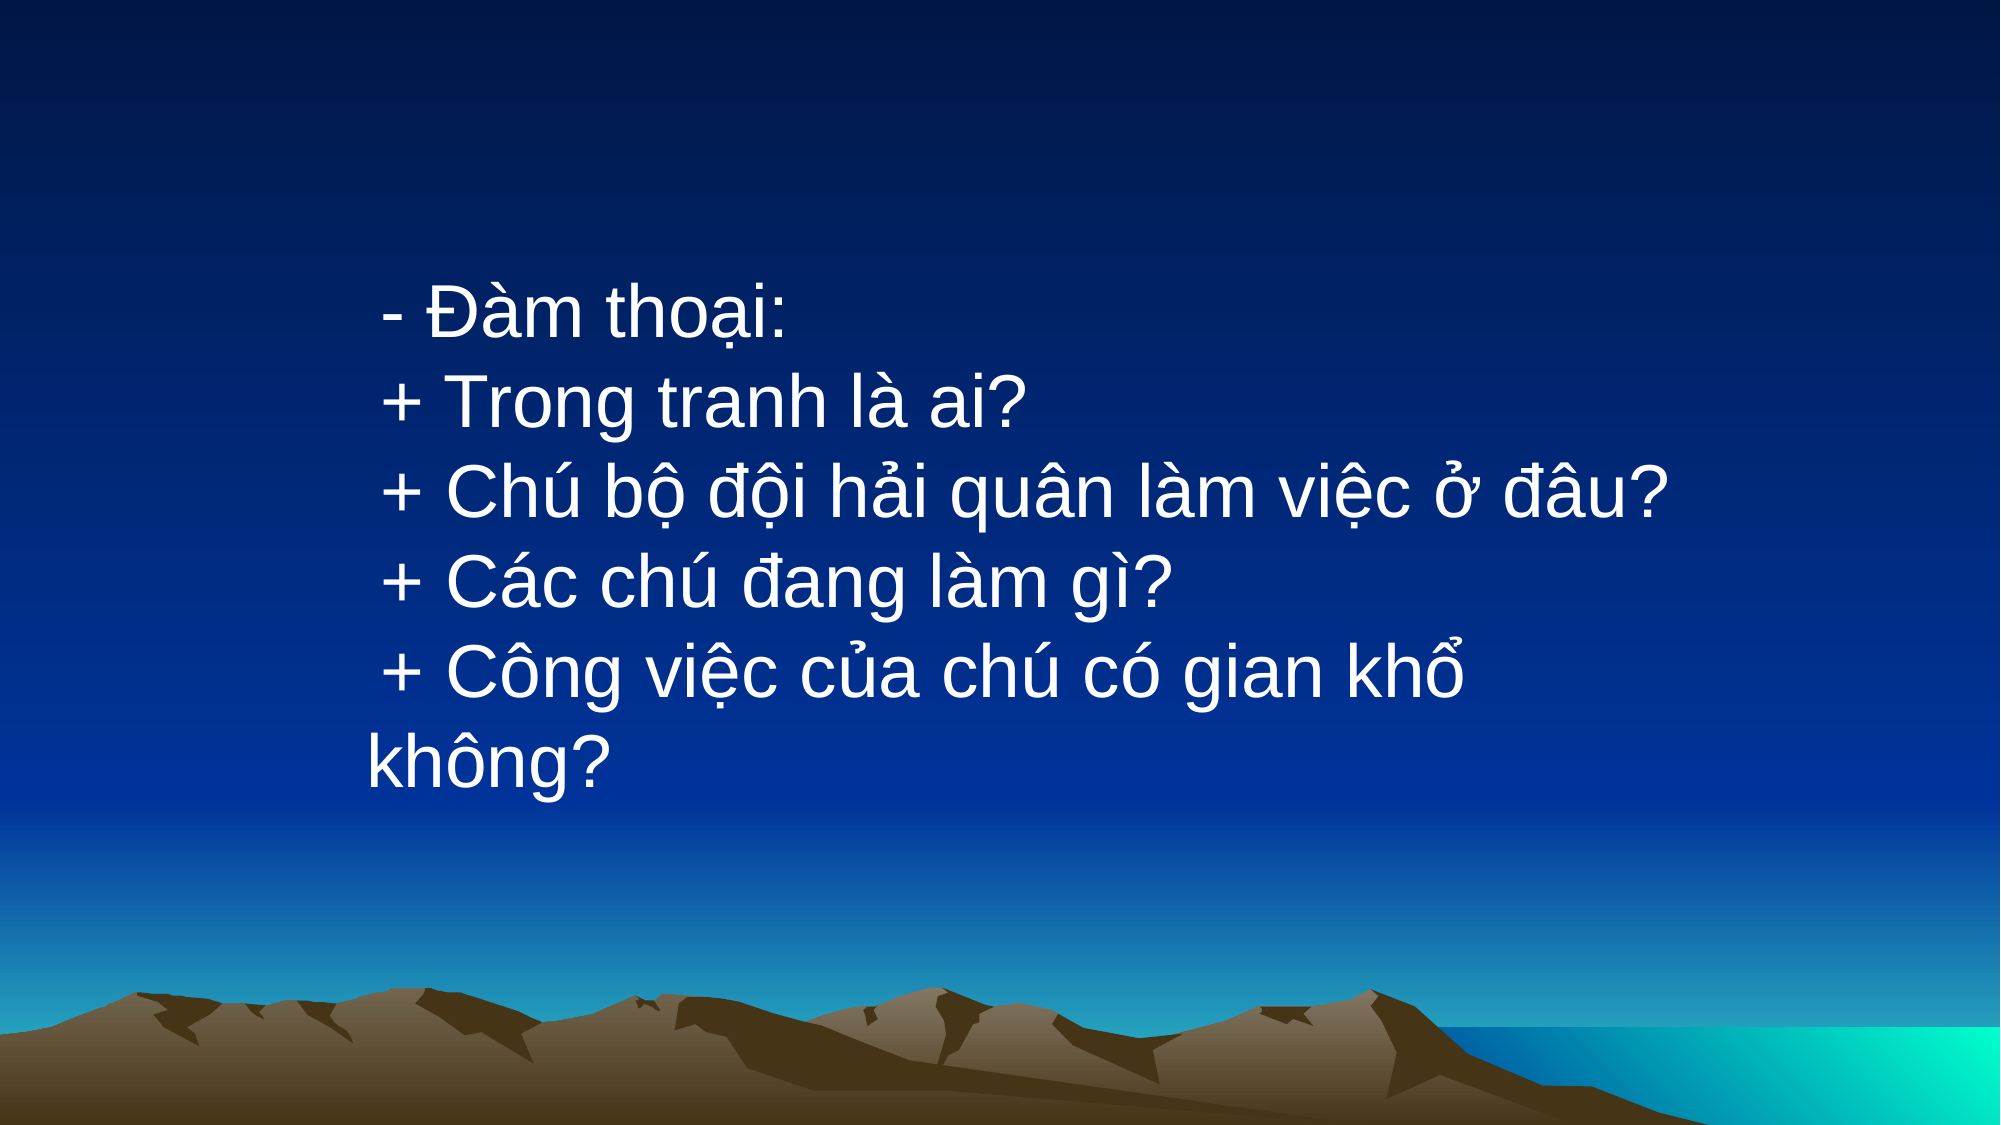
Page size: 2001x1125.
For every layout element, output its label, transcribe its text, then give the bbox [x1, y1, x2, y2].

text_box - Đàm thoại: + Trong tranh là ai? + Chú bộ đội hải quân làm việc ở đâu? + Các chú đang làm gì? + Công việc của chú có gian khổ không? [351, 300, 1735, 766]
